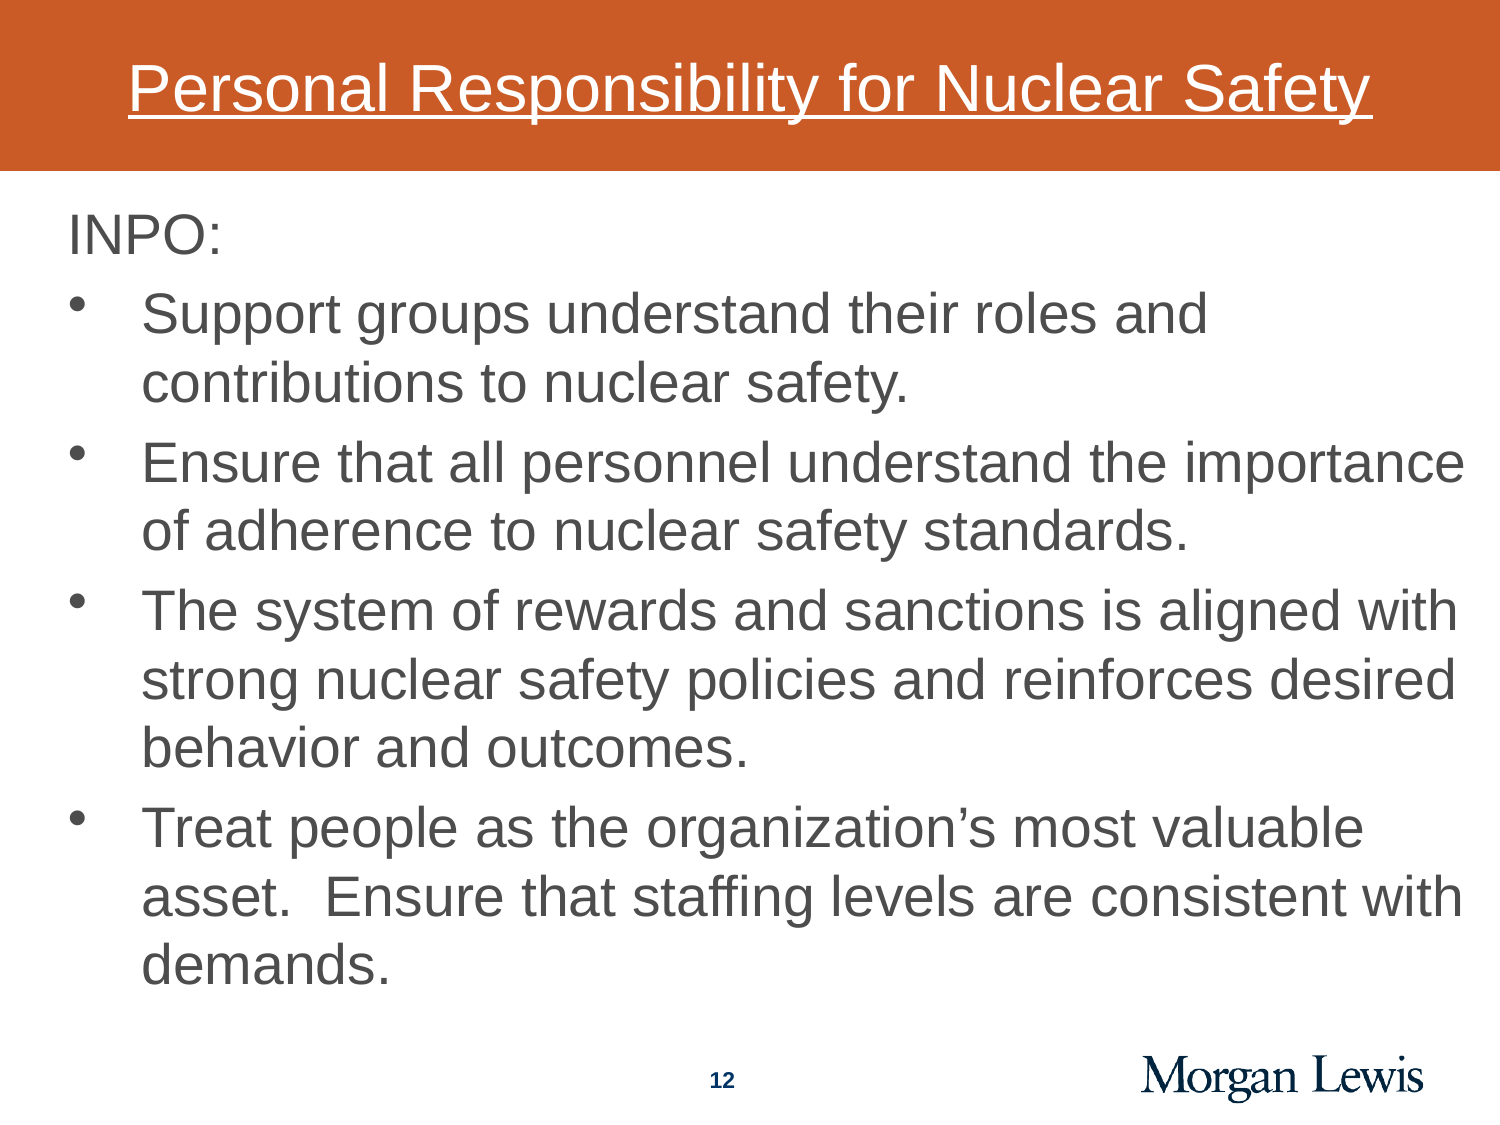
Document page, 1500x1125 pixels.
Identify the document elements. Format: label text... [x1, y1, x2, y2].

slide_number 12 [674, 1058, 751, 1109]
title Personal Responsibility for Nuclear Safety [74, 13, 1426, 156]
list INPO: Support groups understand their roles and contributions to nuclear safety. Ensure that all personnel understand the importance of adherence to nuclear safety standards. The system of rewards and sanctions is aligned with strong nuclear safety policies and reinforces desired behavior and outcomes. Treat people as the organization’s most valuable asset. Ensure that staffing levels are consistent with demands. [43, 189, 1500, 1019]
picture [1133, 1046, 1433, 1107]
